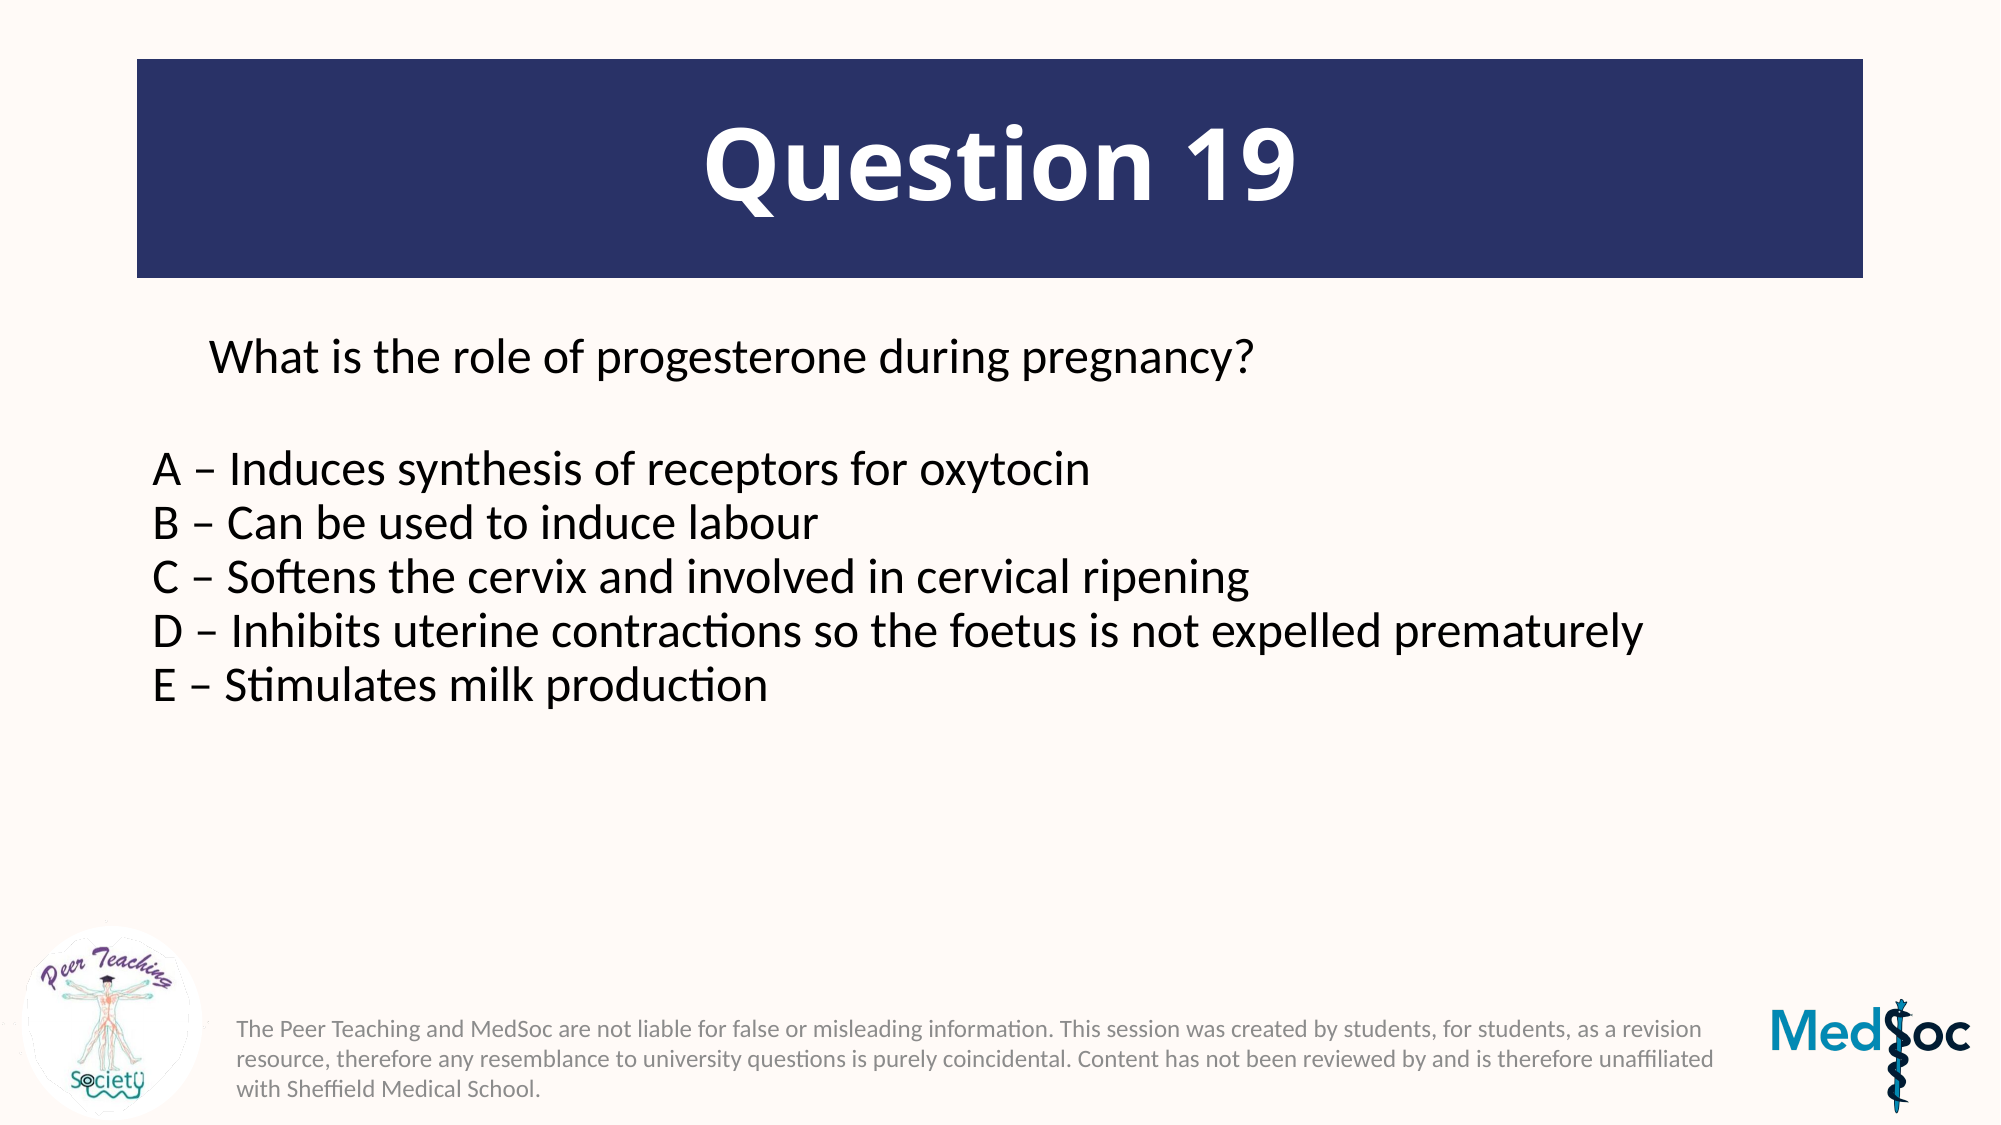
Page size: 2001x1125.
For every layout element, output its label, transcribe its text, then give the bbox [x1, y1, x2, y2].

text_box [0, 915, 1980, 1125]
title Question 19 [137, 59, 1863, 278]
text_box What is the role of progesterone during pregnancy? A – Induces synthesis of receptors for oxytocin B – Can be used to induce labour C – Softens the cervix and involved in cervical ripening D – Inhibits uterine contractions so the foetus is not expelled prematurely E – Stimulates milk production [137, 308, 1863, 915]
